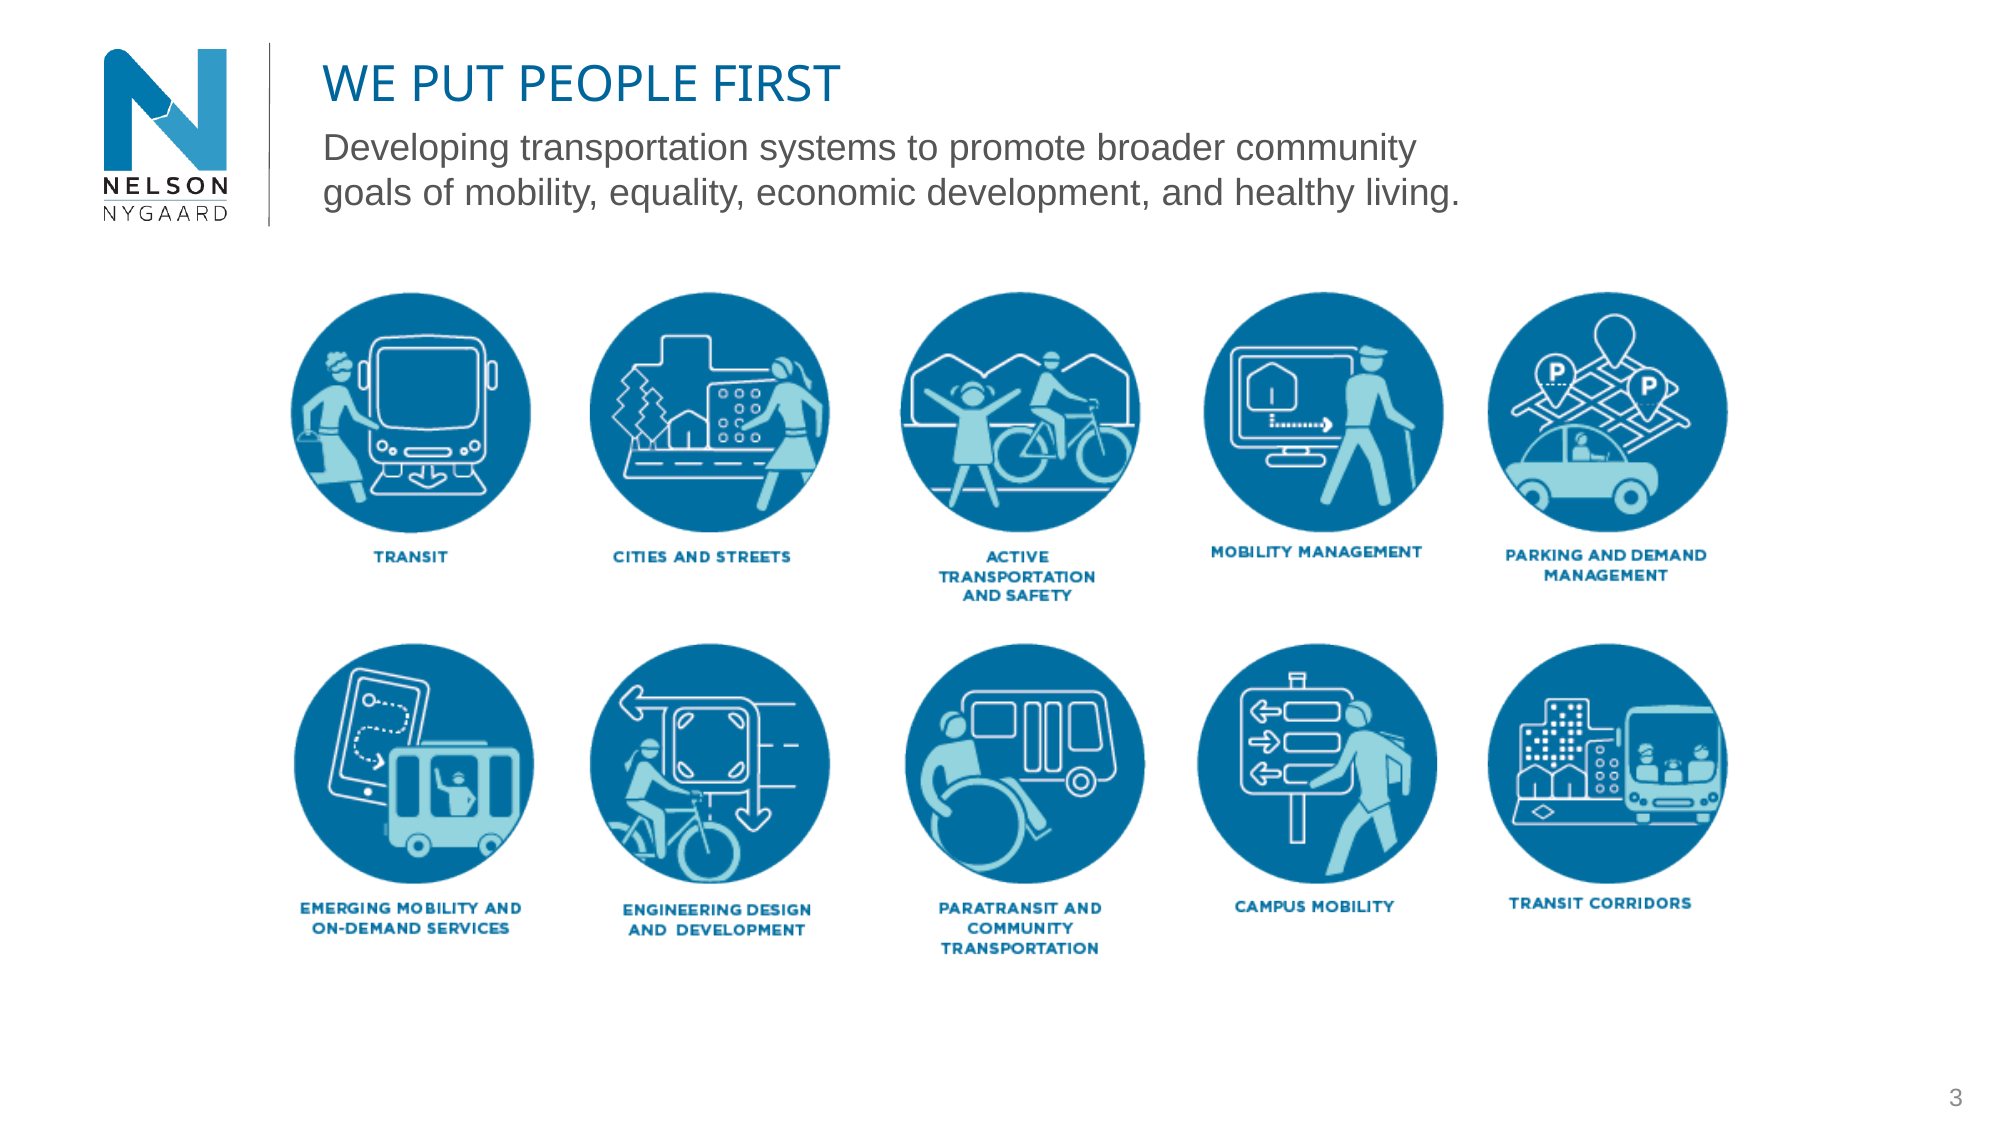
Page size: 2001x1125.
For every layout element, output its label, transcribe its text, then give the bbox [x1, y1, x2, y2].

picture [269, 210, 1742, 988]
slide_number 3 [1893, 1066, 1979, 1125]
picture [96, 42, 233, 227]
